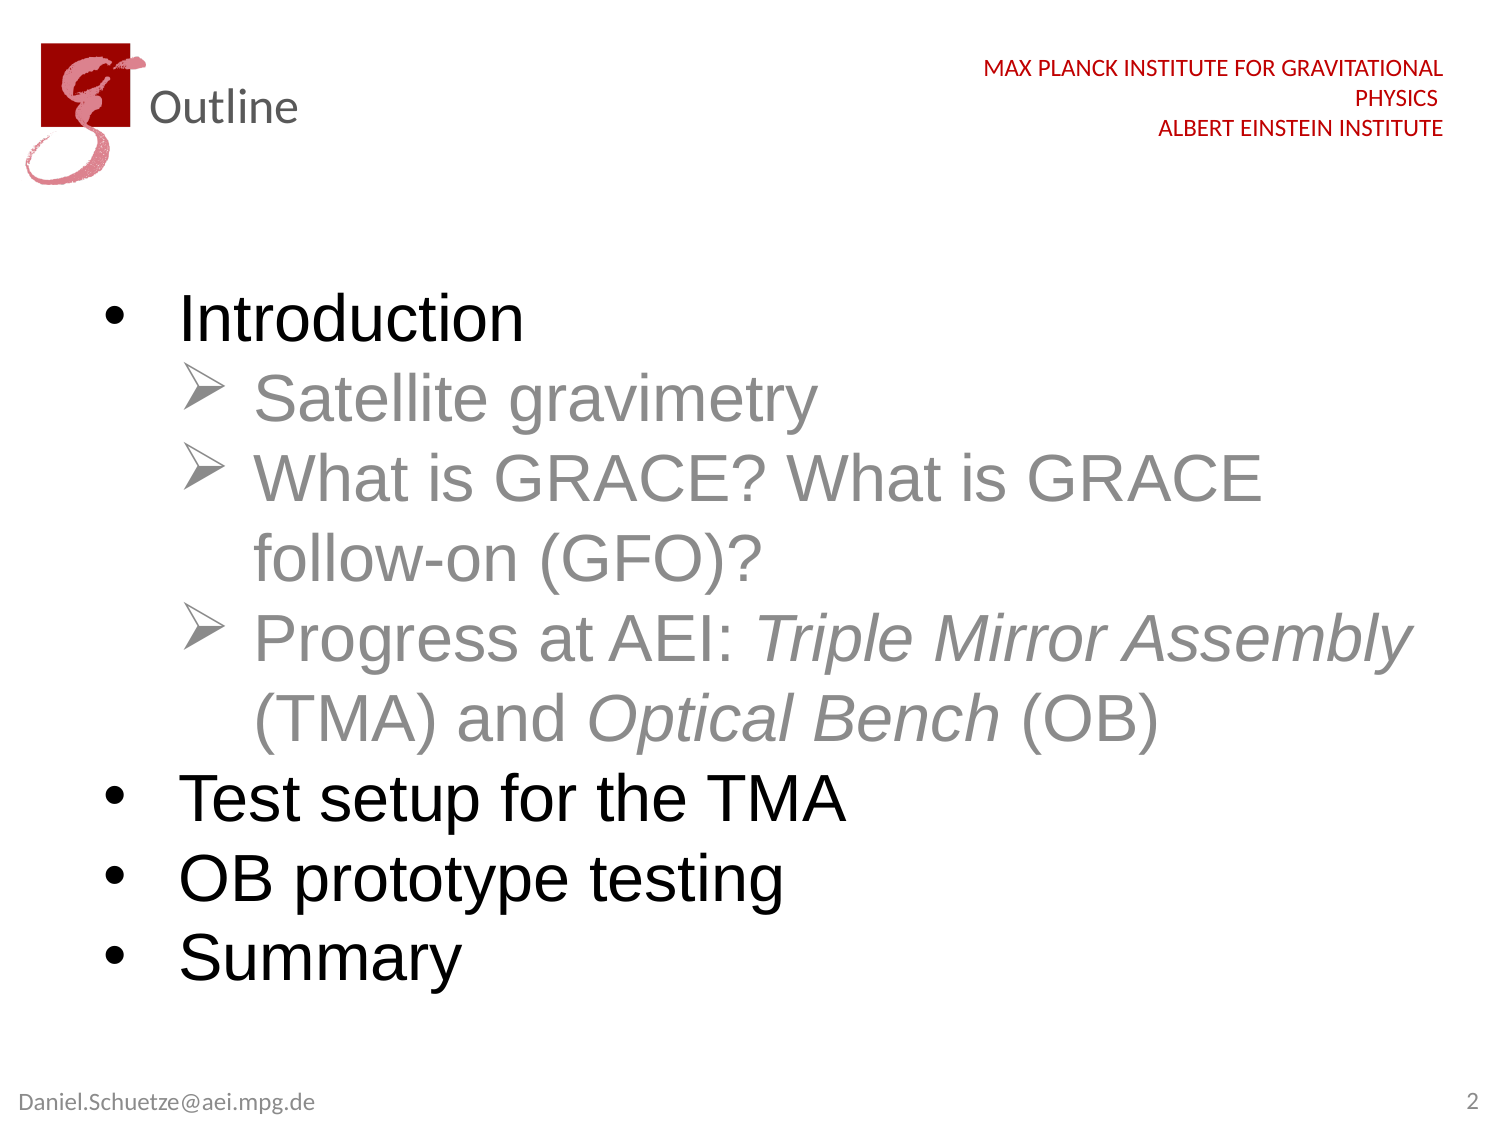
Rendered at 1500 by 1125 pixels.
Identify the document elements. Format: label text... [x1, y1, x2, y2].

slide_number 2 [1144, 1069, 1495, 1125]
title Outline [134, 66, 950, 149]
subtitle Introduction Satellite gravimetry What is GRACE? What is GRACE follow-on (GFO)? Progress at AEI: Triple Mirror Assembly (TMA) and Optical Bench (OB) Test setup for the TMA OB prototype testing Summary [88, 267, 1471, 1012]
picture [21, 43, 146, 185]
footer Daniel.Schuetze@aei.mpg.de [3, 1070, 479, 1125]
